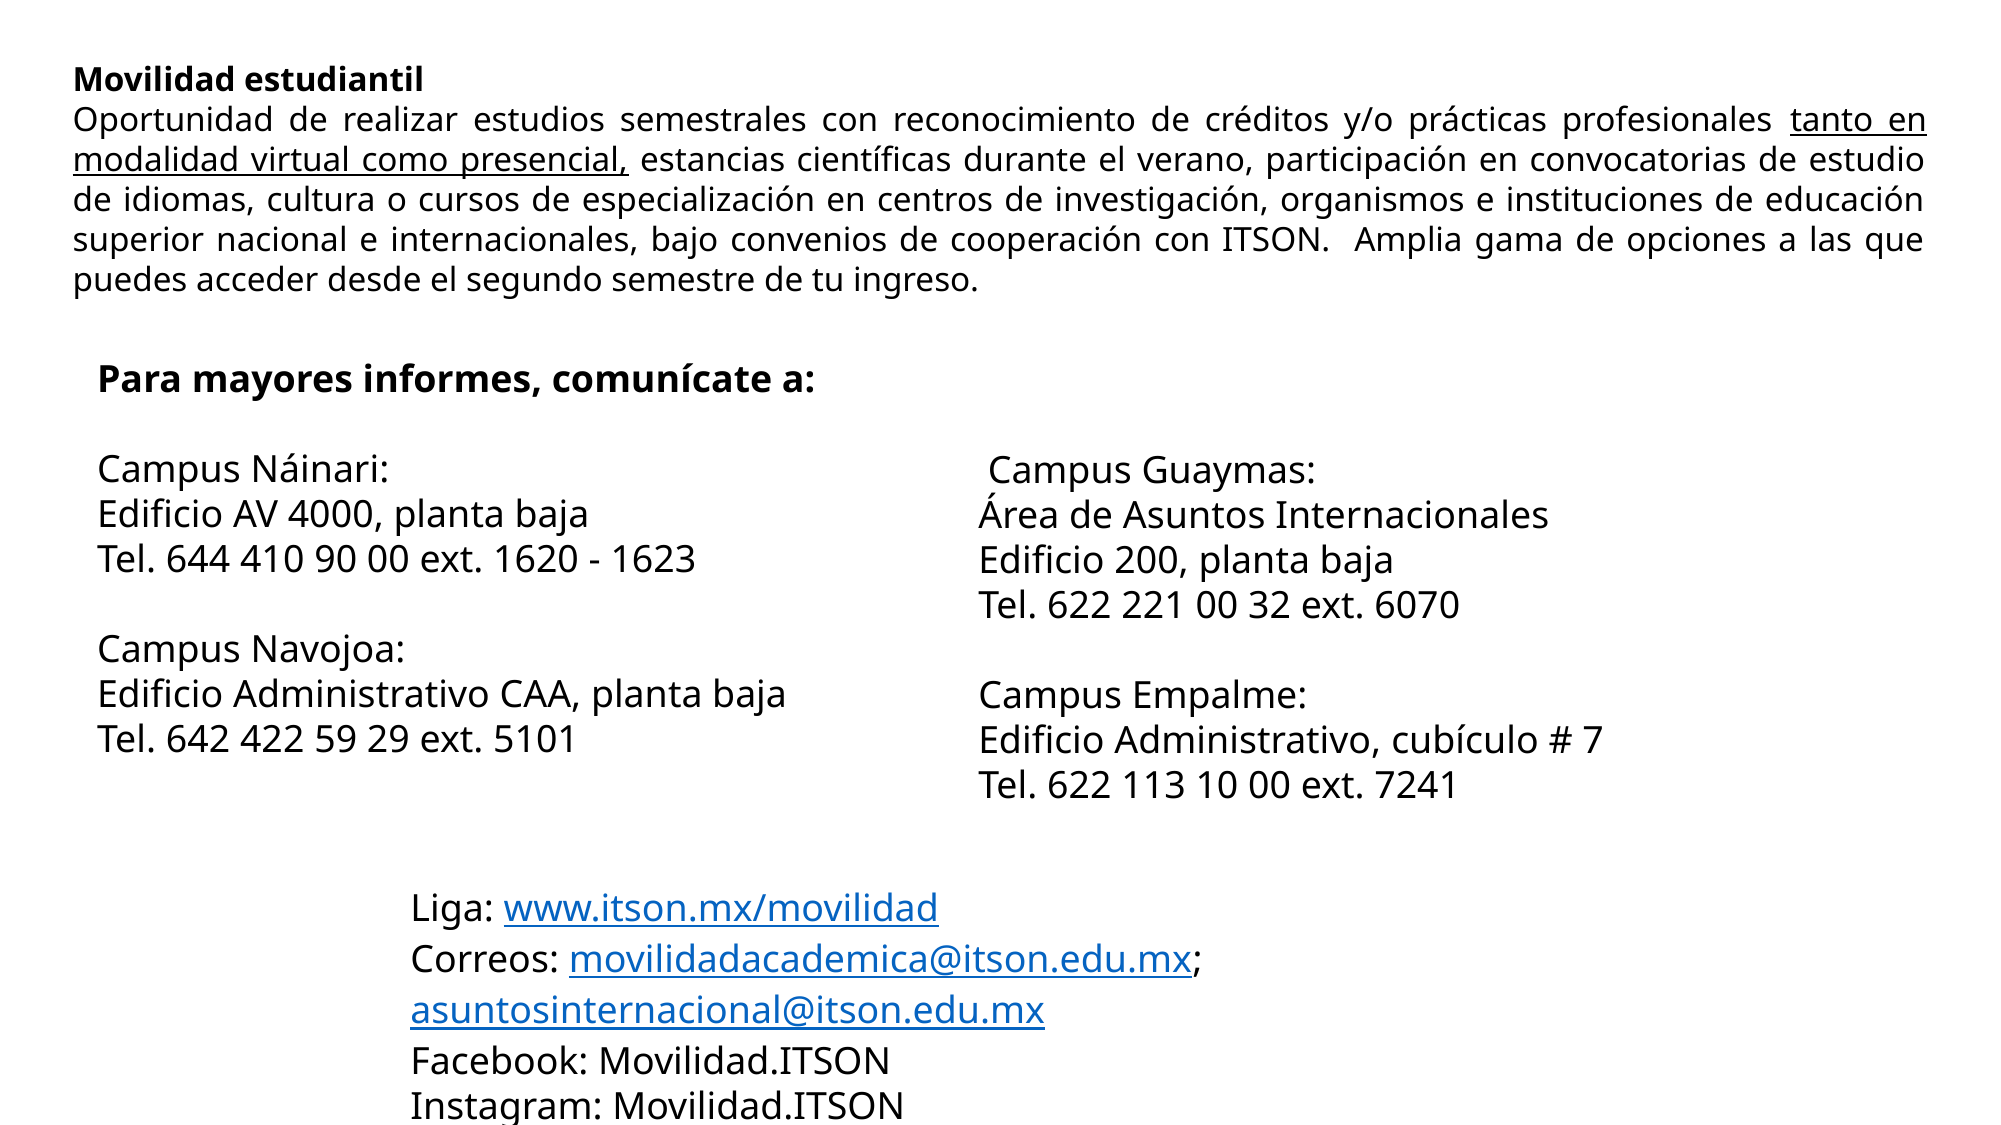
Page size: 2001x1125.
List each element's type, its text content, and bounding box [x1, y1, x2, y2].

text_box Para mayores informes, comunícate a: Campus Náinari: Edificio AV 4000, planta baja Tel. 644 410 90 00 ext. 1620 - 1623 Campus Navojoa: Edificio Administrativo CAA, planta baja Tel. 642 422 59 29 ext. 5101 [82, 347, 880, 813]
text_box Movilidad estudiantil Oportunidad de realizar estudios semestrales con reconocimiento de créditos y/o prácticas profesionales tanto en modalidad virtual como presencial, estancias científicas durante el verano, participación en convocatorias de estudio de idiomas, cultura o cursos de especialización en centros de investigación, organismos e instituciones de educación superior nacional e internacionales, bajo convenios de cooperación con ITSON. Amplia gama de opciones a las que puedes acceder desde el segundo semestre de tu ingreso. [57, 50, 1943, 305]
text_box Liga: www.itson.mx/movilidad Correos: movilidadacademica@itson.edu.mx; asuntosinternacional@itson.edu.mx Facebook: Movilidad.ITSON Instagram: Movilidad.ITSON [395, 831, 1823, 1125]
text_box Campus Guaymas: Área de Asuntos Internacionales Edificio 200, planta baja Tel. 622 221 00 32 ext. 6070 Campus Empalme: Edificio Administrativo, cubículo # 7 Tel. 622 113 10 00 ext. 7241 [963, 438, 1717, 814]
